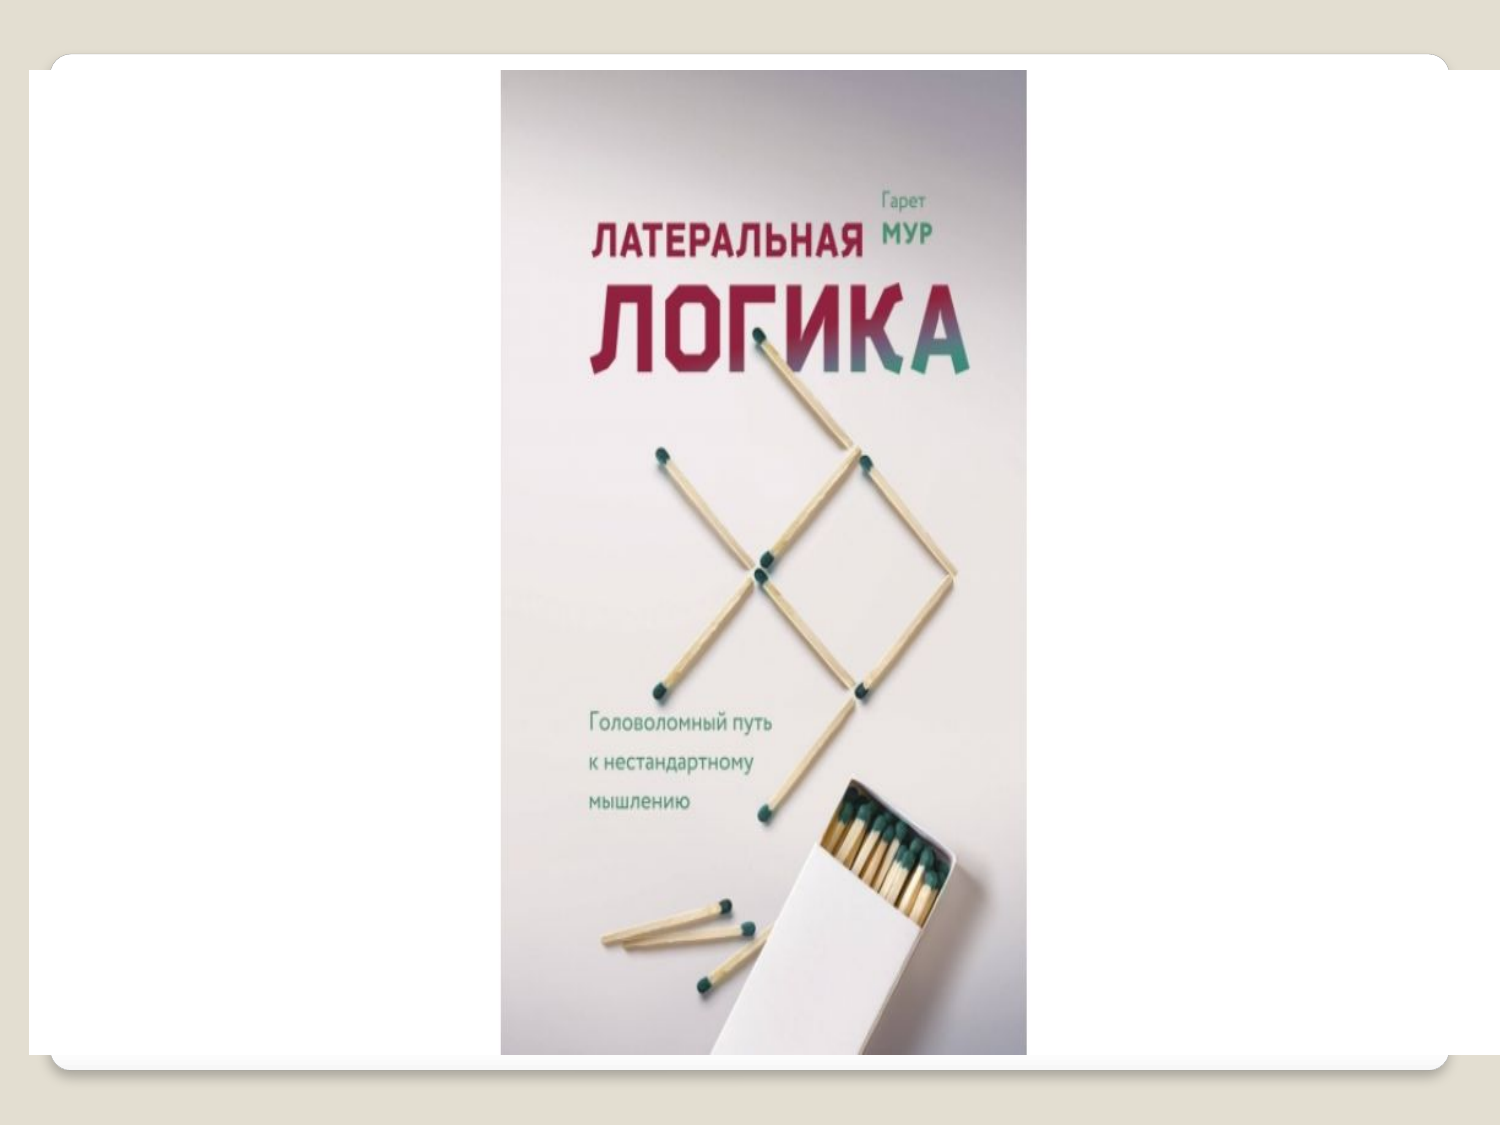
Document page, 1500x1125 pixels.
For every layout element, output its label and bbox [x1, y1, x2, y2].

picture [29, 70, 1500, 1055]
